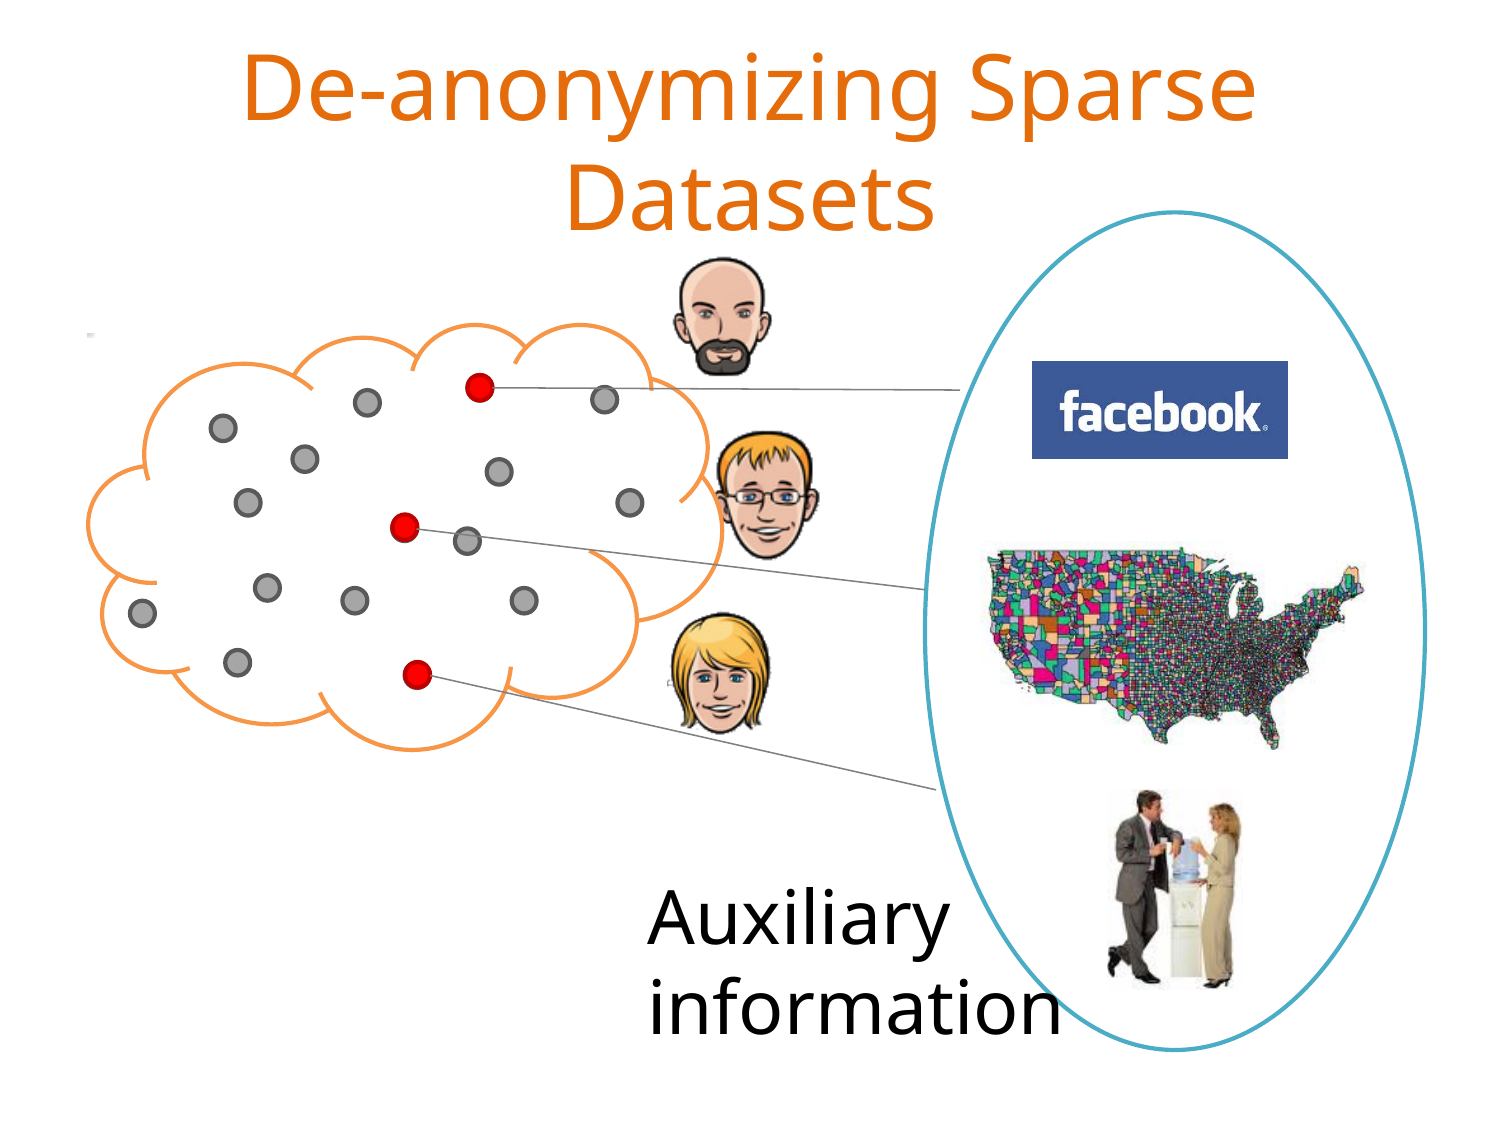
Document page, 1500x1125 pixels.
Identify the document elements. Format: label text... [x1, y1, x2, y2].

text_box Auxiliary information [632, 862, 1081, 1058]
text_box [290, 444, 320, 474]
picture [670, 253, 776, 382]
picture [709, 428, 826, 528]
text_box [390, 512, 420, 543]
text_box [465, 372, 495, 403]
text_box [252, 573, 282, 603]
picture [1107, 789, 1243, 991]
text_box [590, 399, 620, 415]
text_box [922, 210, 1428, 1053]
text_box [509, 597, 539, 616]
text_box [429, 675, 937, 791]
text_box [86, 322, 707, 753]
text_box [615, 488, 645, 518]
text_box [484, 457, 514, 487]
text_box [416, 528, 926, 590]
title De-anonymizing Sparse Datasets [75, 45, 1425, 233]
picture [979, 541, 1371, 751]
picture [1031, 361, 1288, 459]
text_box [340, 585, 370, 616]
picture [667, 606, 776, 675]
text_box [492, 387, 961, 391]
text_box [223, 647, 253, 678]
text_box [208, 413, 238, 444]
text_box [233, 488, 263, 518]
text_box [127, 598, 157, 629]
text_box [352, 387, 382, 418]
text_box [403, 659, 432, 690]
